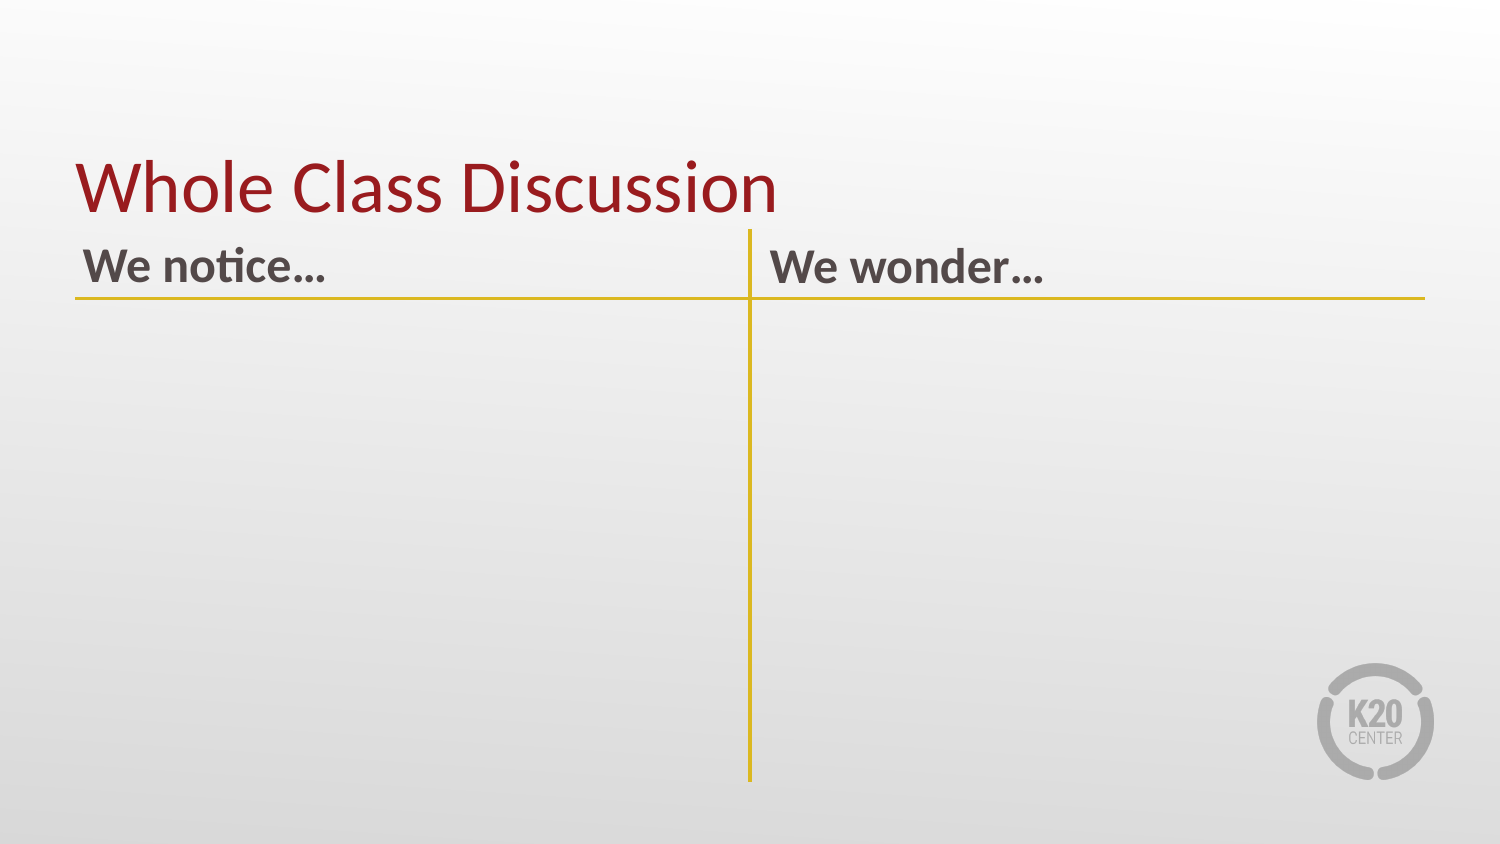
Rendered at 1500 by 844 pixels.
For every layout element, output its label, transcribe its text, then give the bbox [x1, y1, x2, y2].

list We wonder… [761, 222, 1064, 297]
list We notice… [75, 222, 738, 297]
title Whole Class Discussion [75, 86, 1425, 228]
picture [1300, 646, 1451, 797]
